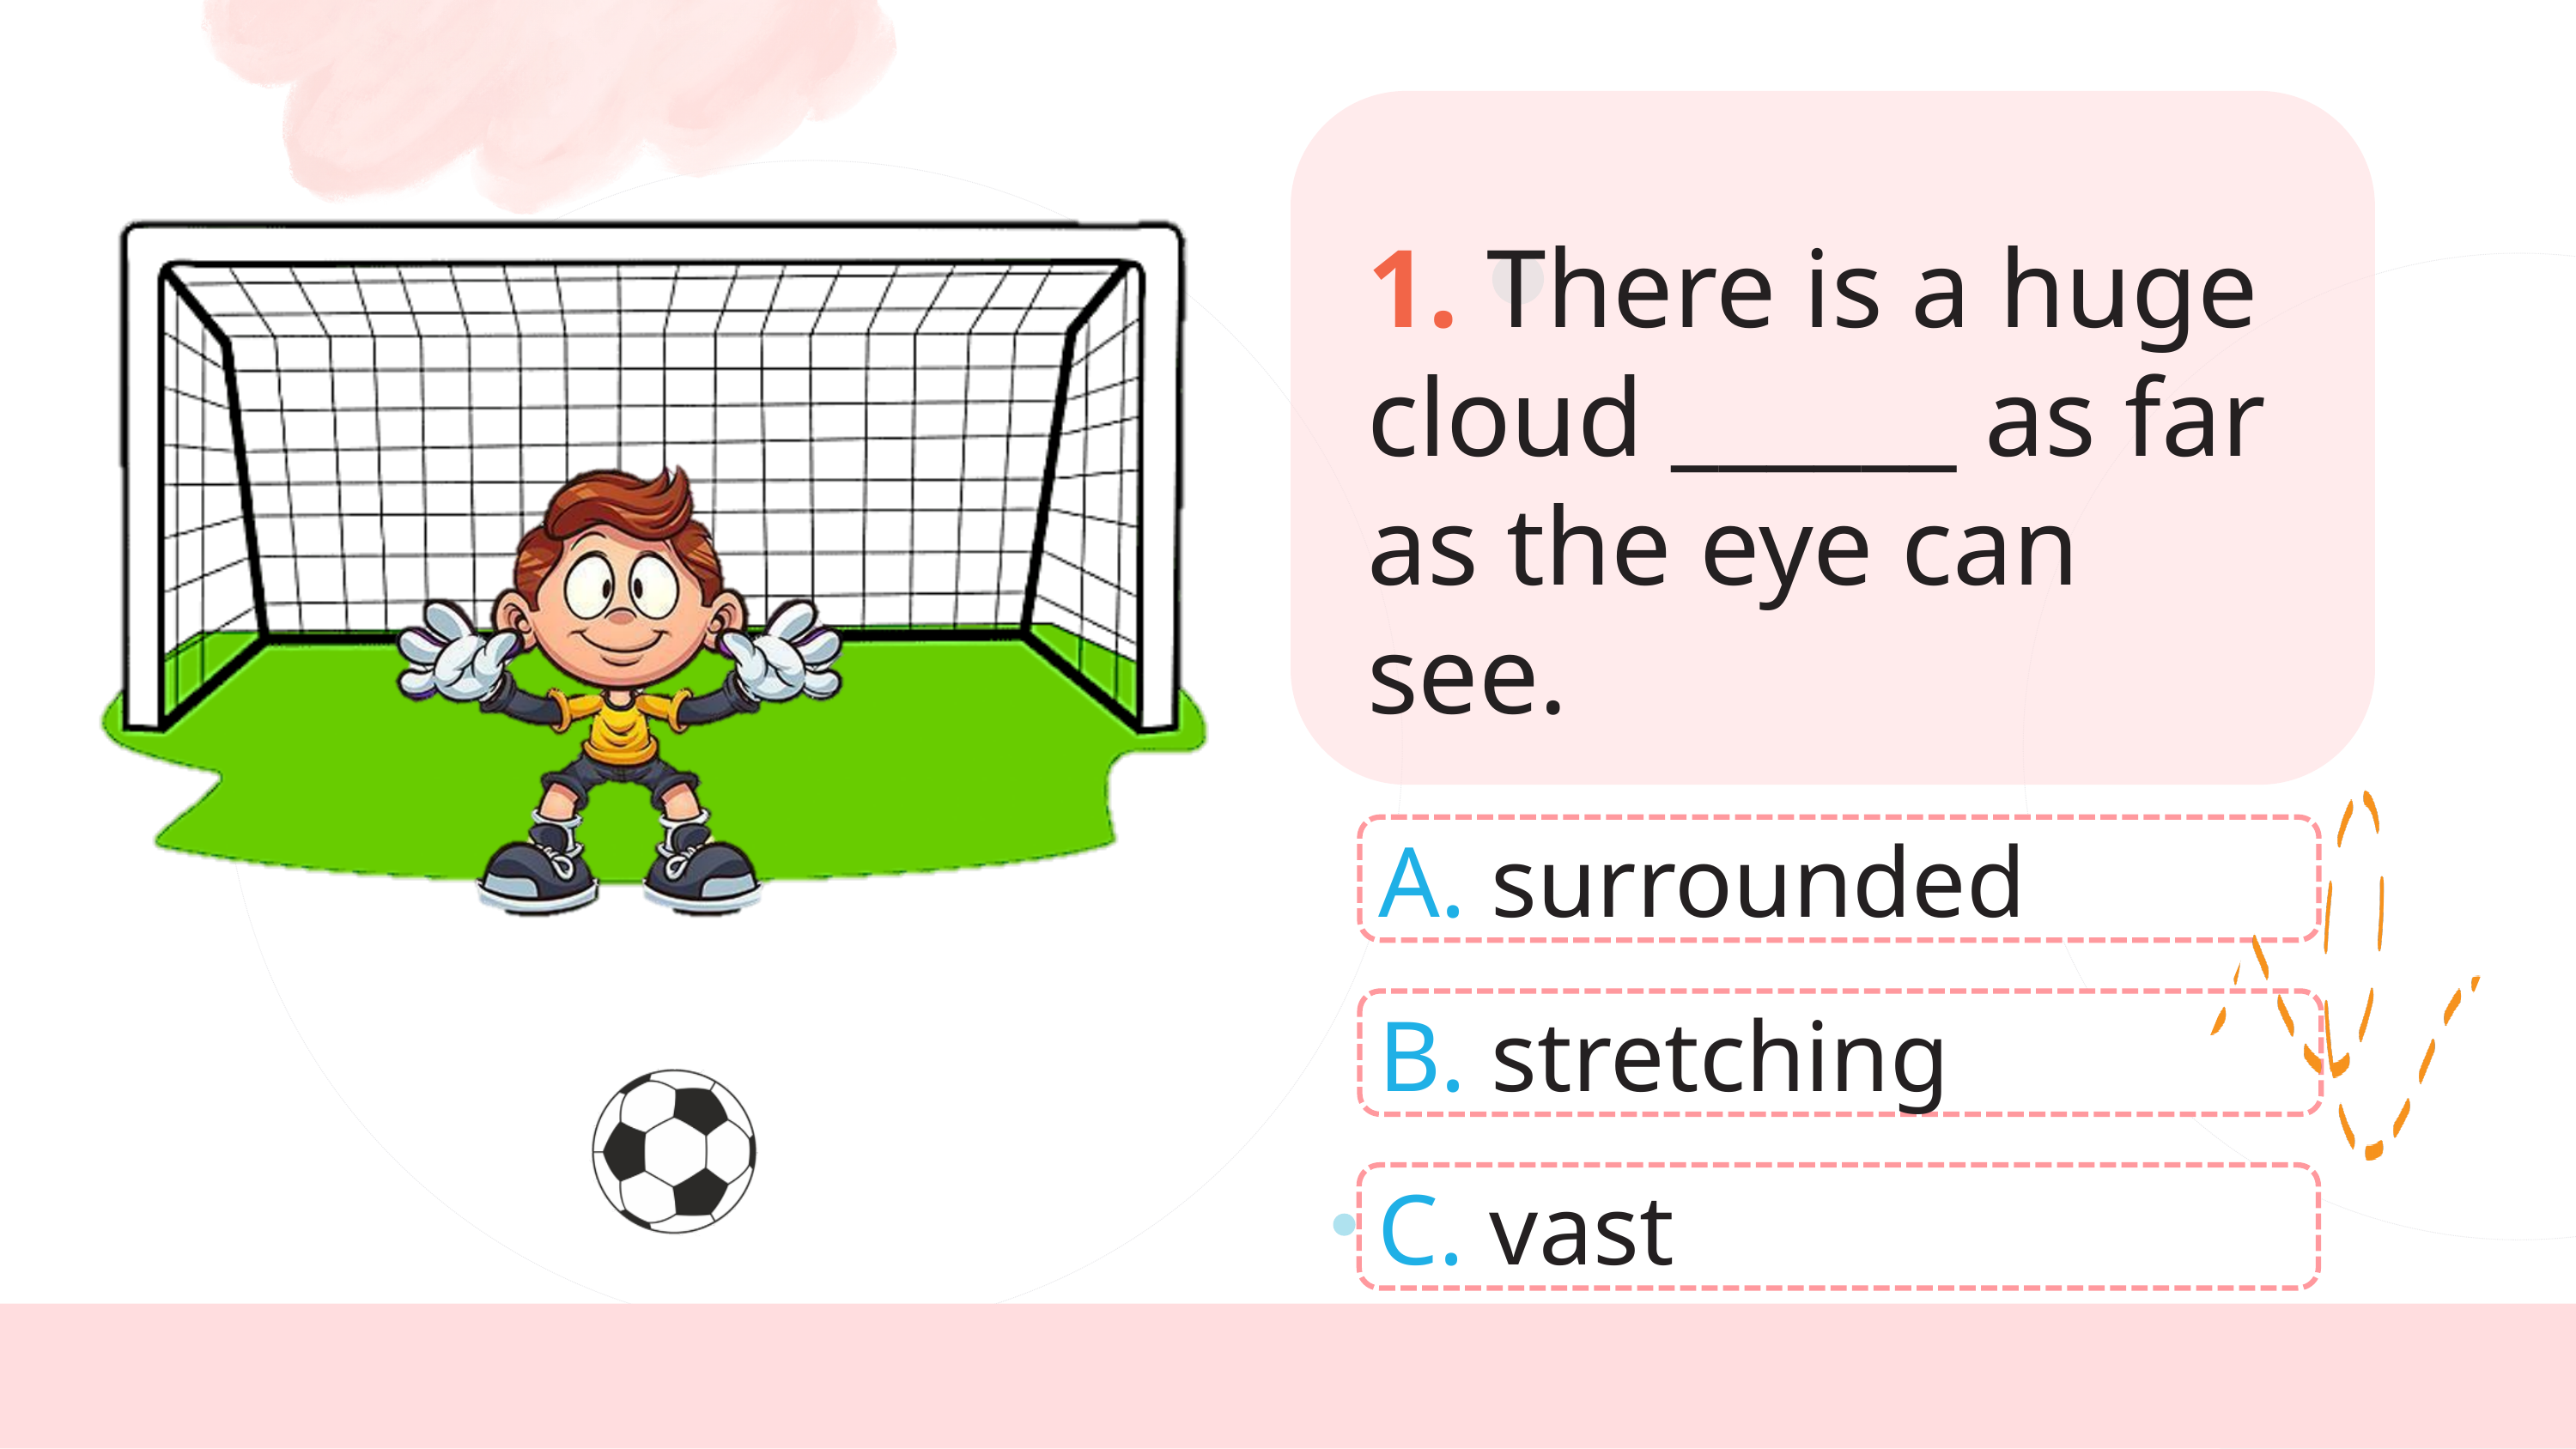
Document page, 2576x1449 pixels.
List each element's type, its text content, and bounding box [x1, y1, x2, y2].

text_box A. surrounded [1358, 815, 2300, 943]
picture [61, 167, 1249, 934]
text_box [2129, 660, 2575, 1322]
text_box C. vast [1357, 1162, 2257, 1290]
text_box B. stretching [1358, 989, 2228, 1117]
text_box [0, 1303, 2576, 1449]
picture [589, 1067, 761, 1238]
text_box 1. There is a huge cloud ______ as far as the eye can see. [1354, 214, 2306, 742]
text_box [200, 0, 897, 165]
text_box [1291, 90, 2375, 785]
